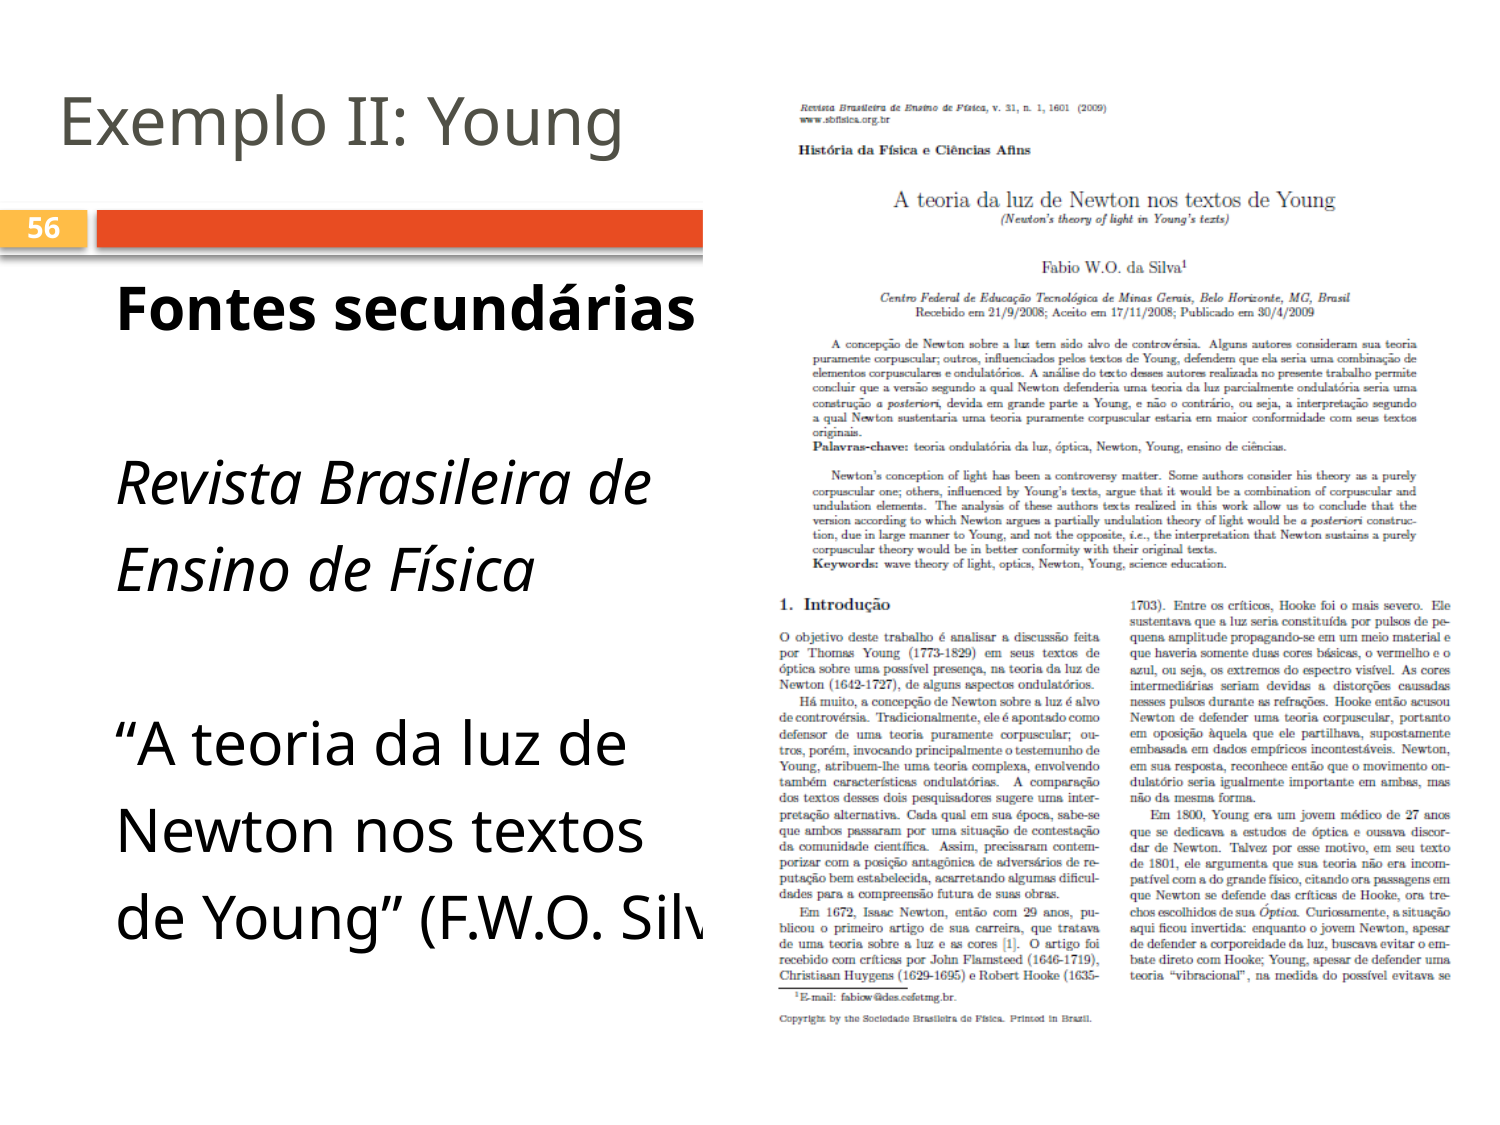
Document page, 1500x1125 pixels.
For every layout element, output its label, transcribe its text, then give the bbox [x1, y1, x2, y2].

list Fontes secundárias Revista Brasileira de Ensino de Física “A teoria da luz de Newton nos textos de Young” (F.W.O. Silva) [100, 262, 696, 1000]
picture [702, 26, 1500, 1050]
title Exemplo II: Young [43, 37, 668, 200]
slide_number 56 [0, 208, 88, 249]
